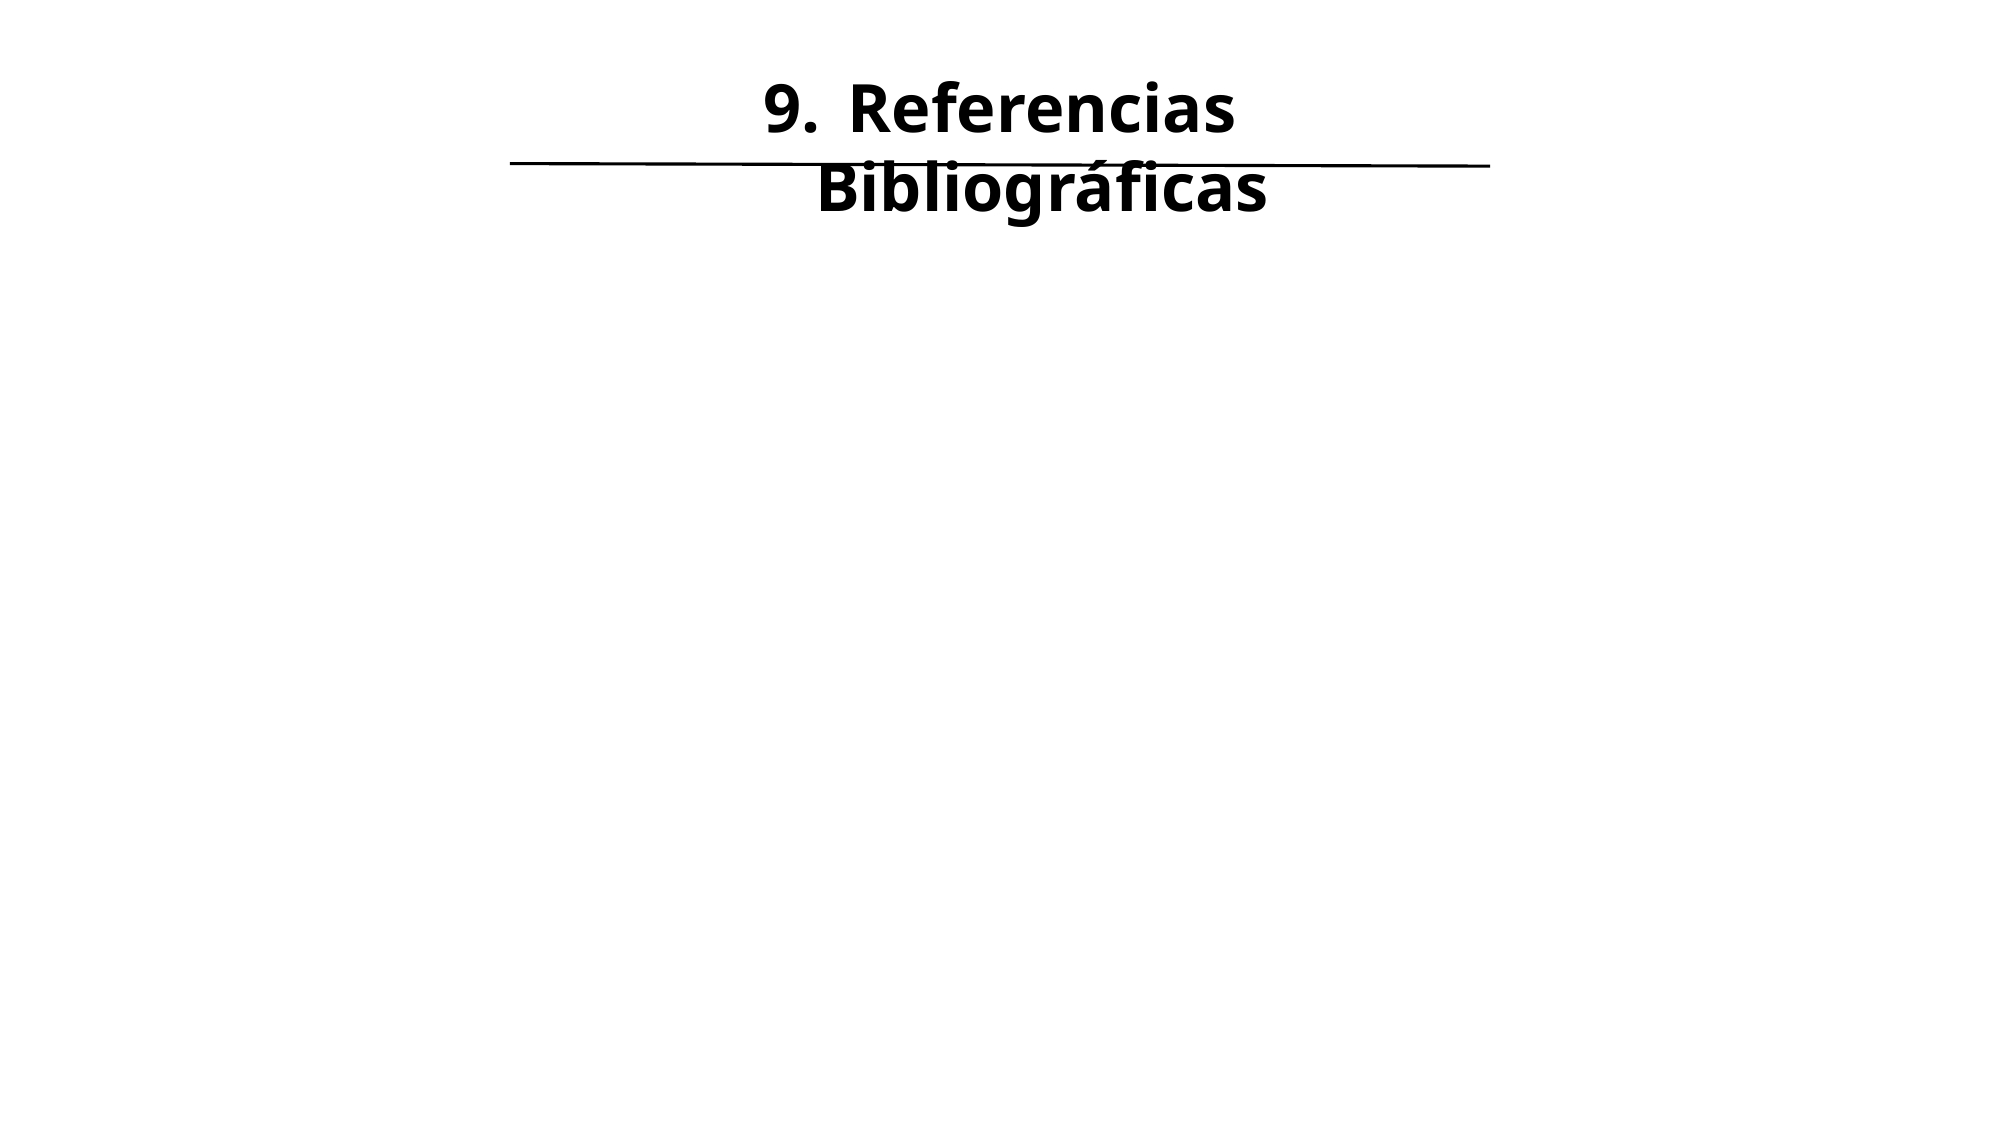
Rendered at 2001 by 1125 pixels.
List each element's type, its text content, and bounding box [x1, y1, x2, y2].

text_box Referencias Bibliográficas [522, 167, 1477, 233]
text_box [509, 163, 1490, 167]
text_box Referencias Bibliográficas [522, 57, 1477, 163]
